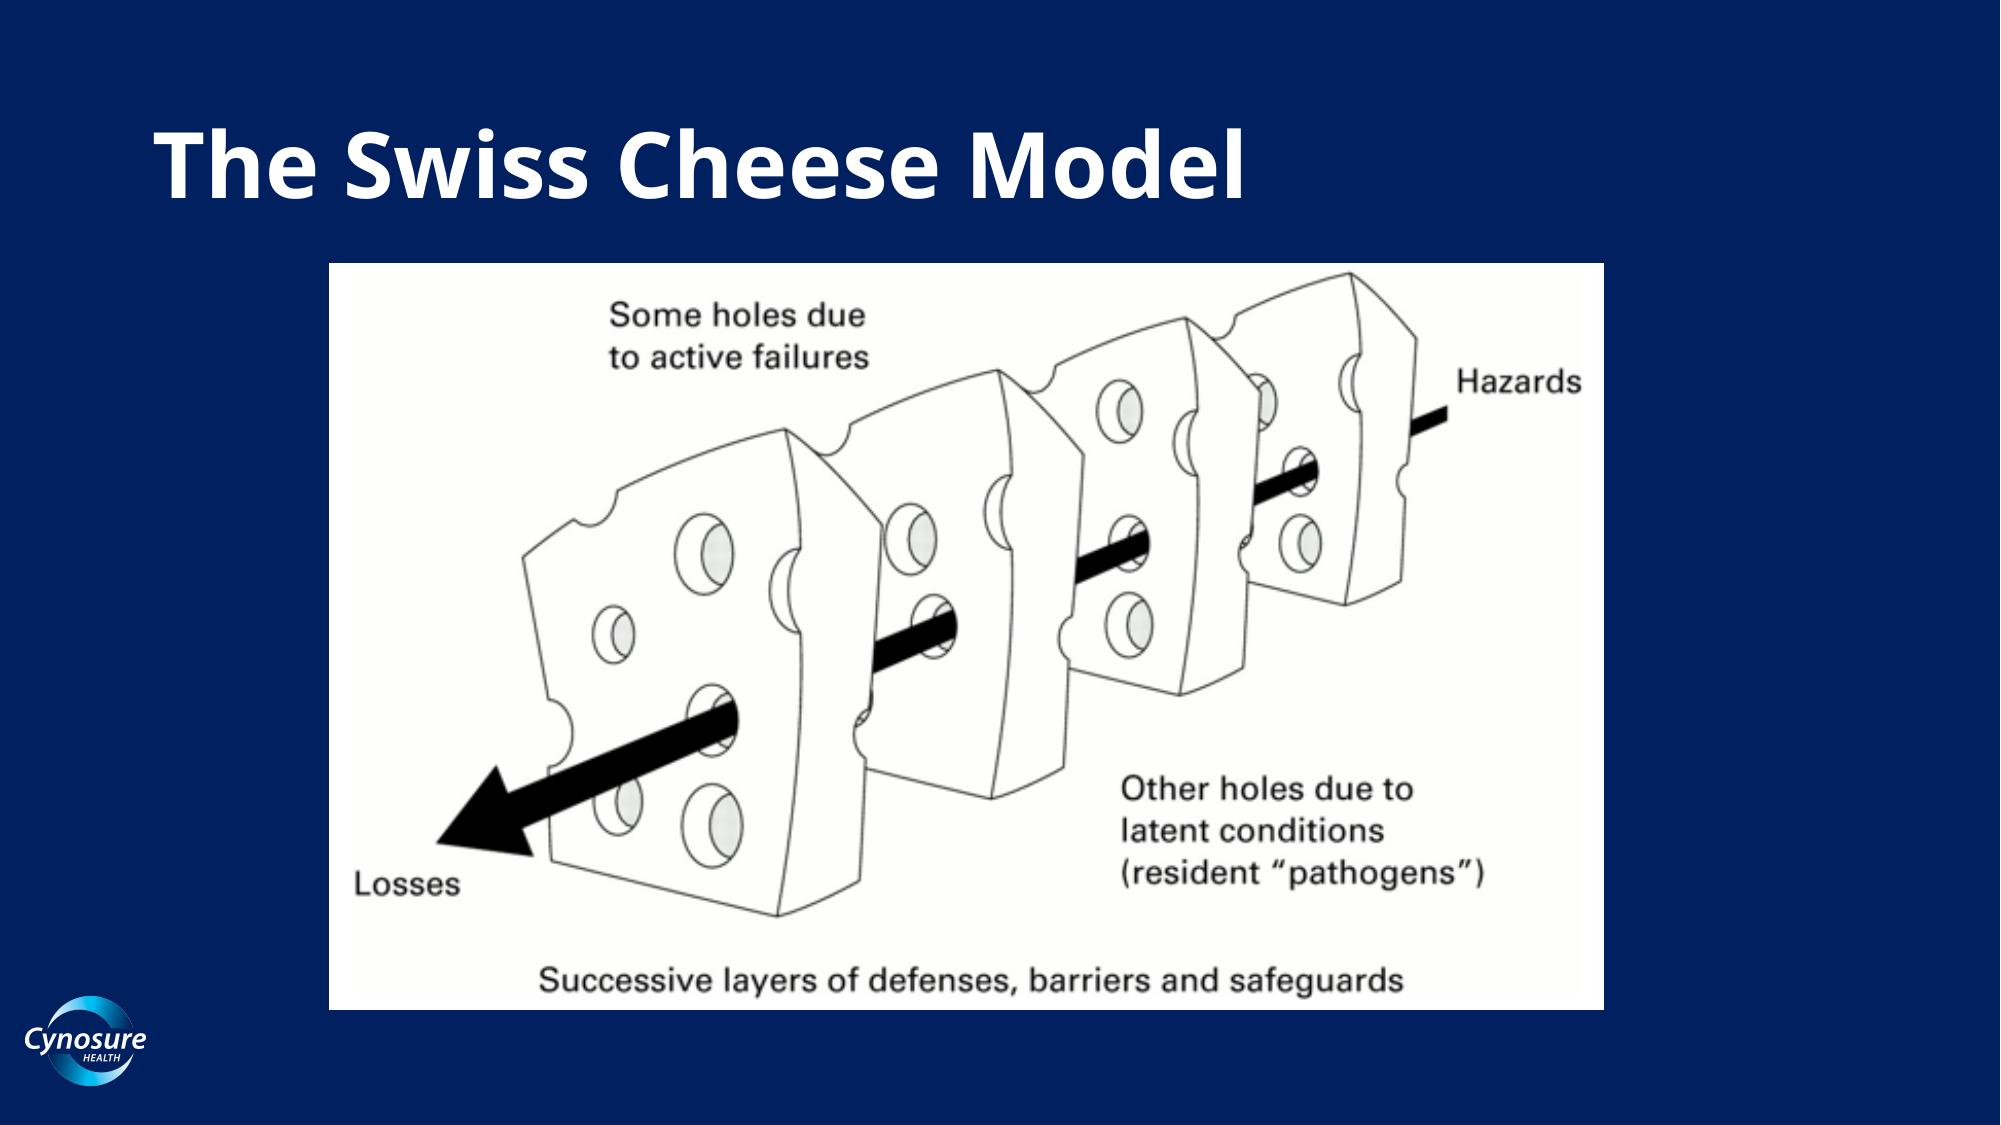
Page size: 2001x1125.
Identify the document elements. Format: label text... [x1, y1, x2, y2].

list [328, 263, 1604, 1010]
picture [25, 996, 146, 1086]
title The Swiss Cheese Model [137, 59, 1863, 278]
